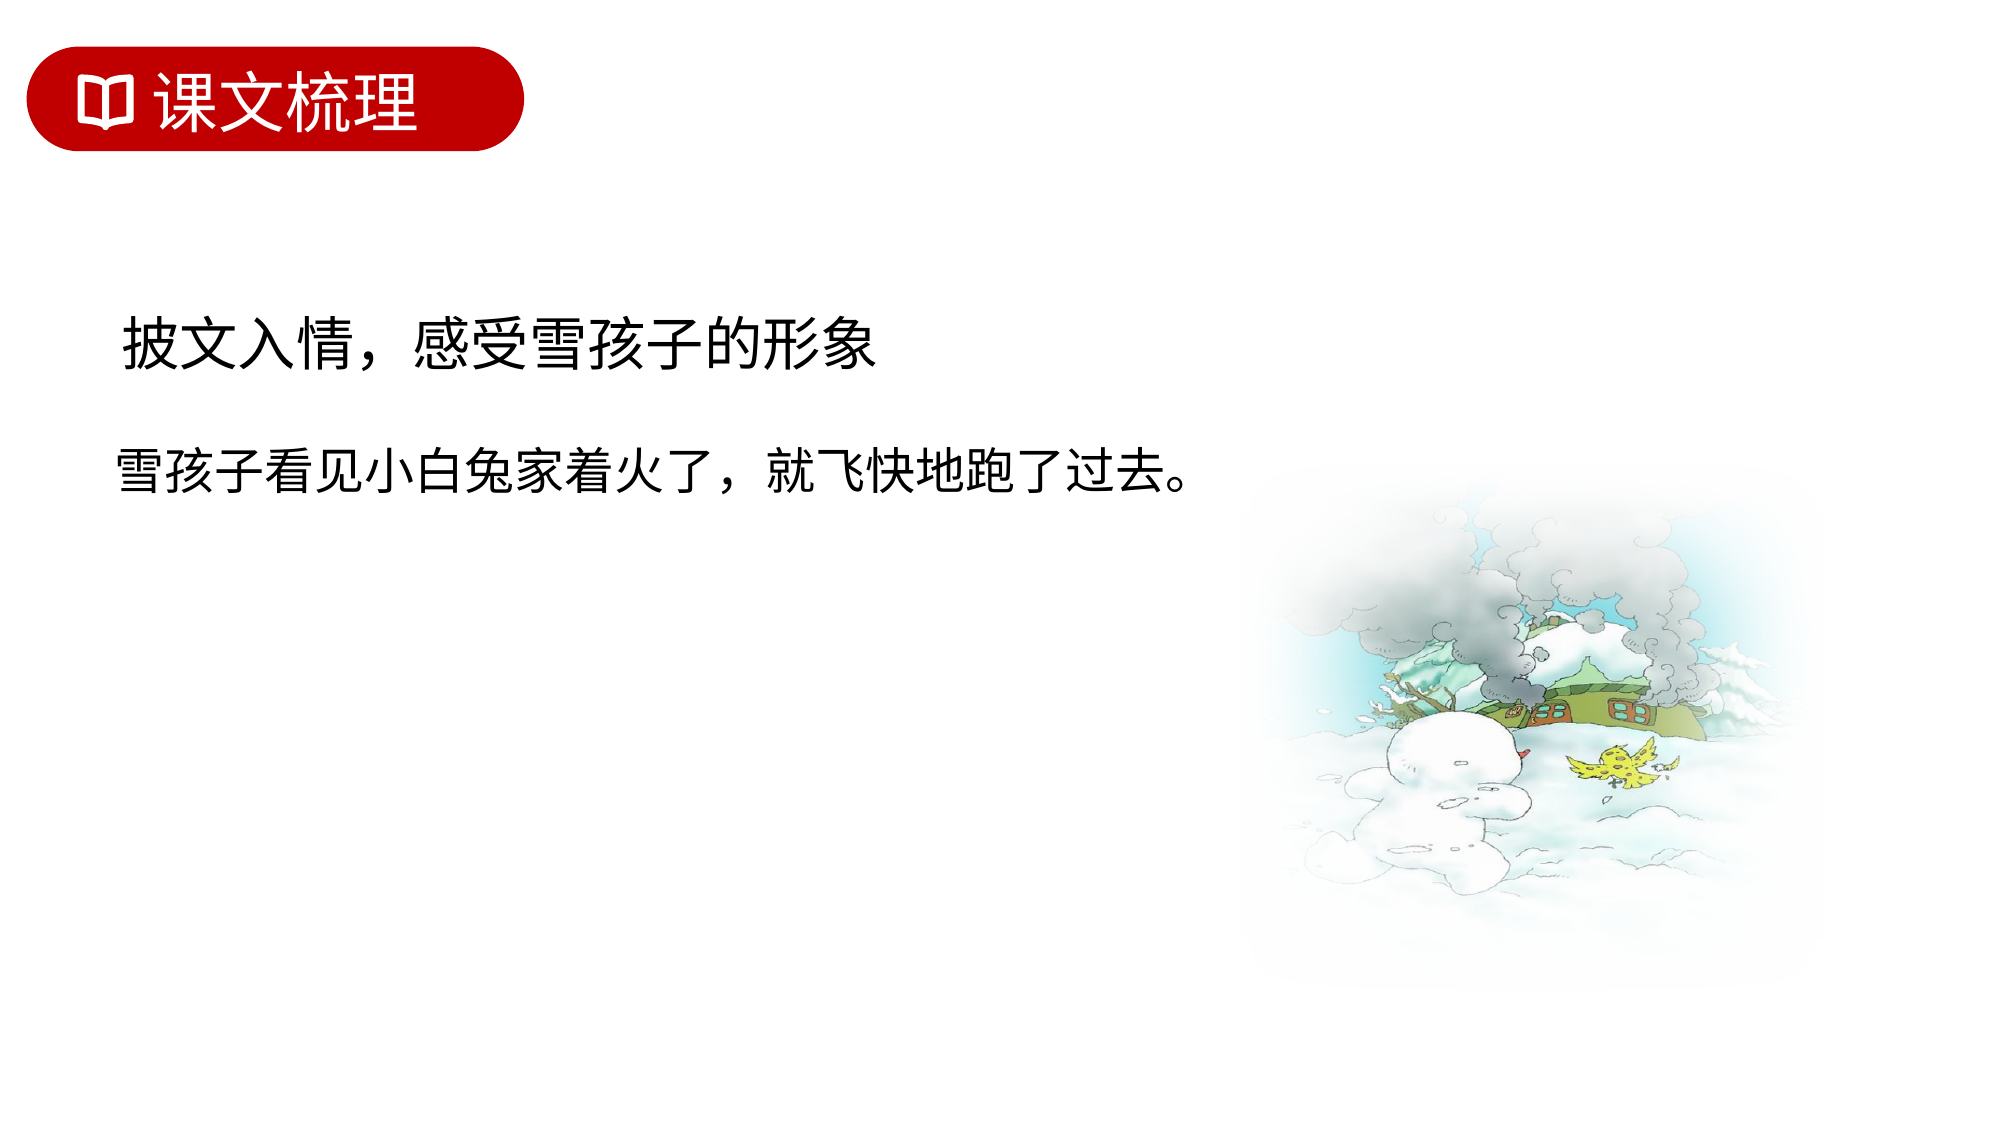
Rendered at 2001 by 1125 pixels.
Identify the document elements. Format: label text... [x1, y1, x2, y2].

text_box 披文入情，感受雪孩子的形象 [106, 299, 894, 385]
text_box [26, 46, 525, 152]
picture [1238, 459, 1826, 993]
text_box 雪孩子看见小白兔家着火了，就飞快地跑了过去。 [0, 410, 1801, 507]
